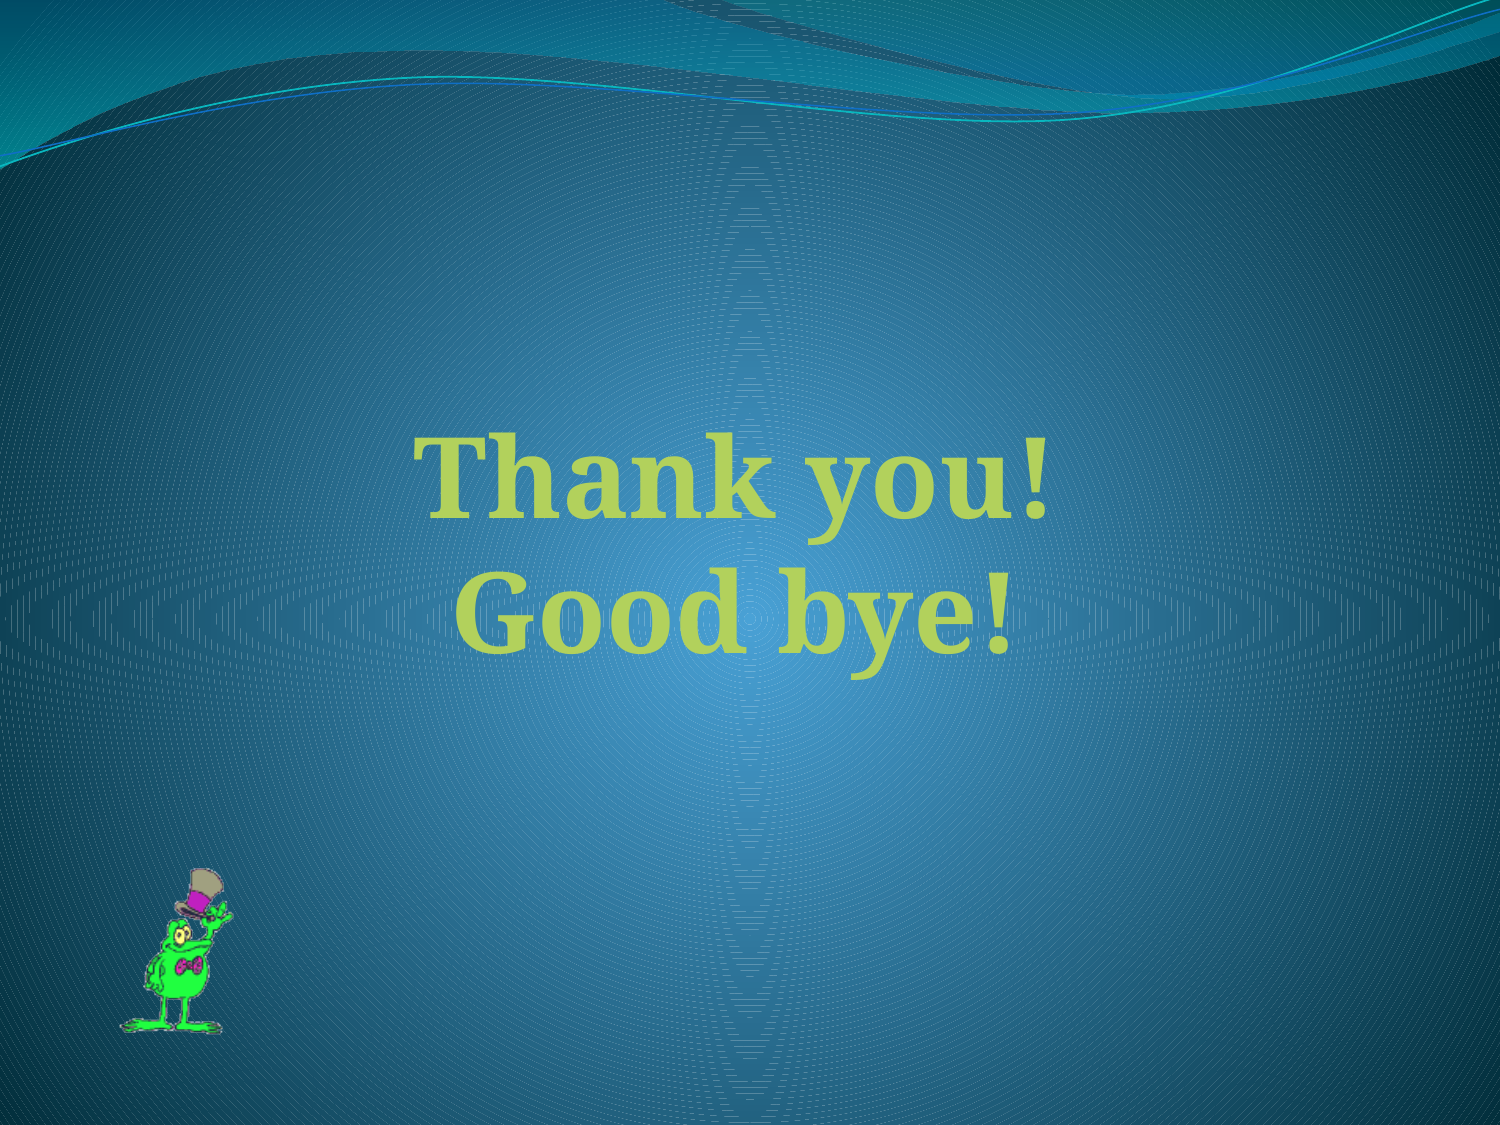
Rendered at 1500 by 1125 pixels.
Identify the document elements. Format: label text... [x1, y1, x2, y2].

text_box Thank you! Good bye! [398, 398, 1073, 684]
picture [116, 866, 235, 1040]
